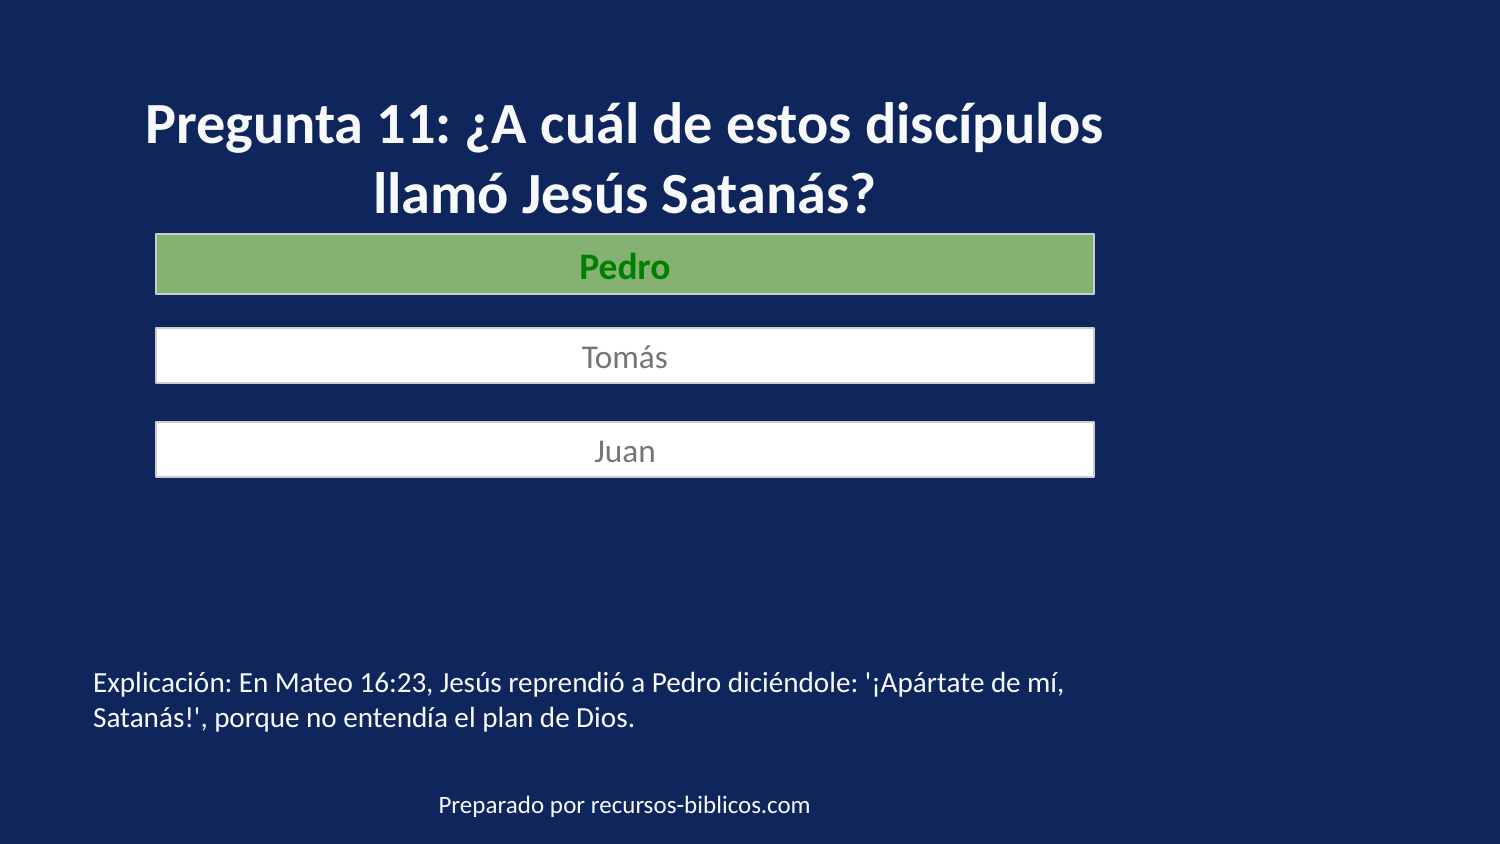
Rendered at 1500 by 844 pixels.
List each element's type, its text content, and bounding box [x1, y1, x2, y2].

text_box Pregunta 11: ¿A cuál de estos discípulos llamó Jesús Satanás? [78, 78, 1172, 233]
text_box Tomás [156, 328, 1094, 383]
text_box Explicación: En Mateo 16:23, Jesús reprendió a Pedro diciéndole: '¡Apártate de mí, Satanás!', porque no entendía el plan de Dios. [78, 656, 1172, 742]
text_box Preparado por recursos-biblicos.com [78, 781, 1172, 827]
text_box Juan [156, 421, 1094, 477]
text_box Pedro [156, 234, 1094, 295]
